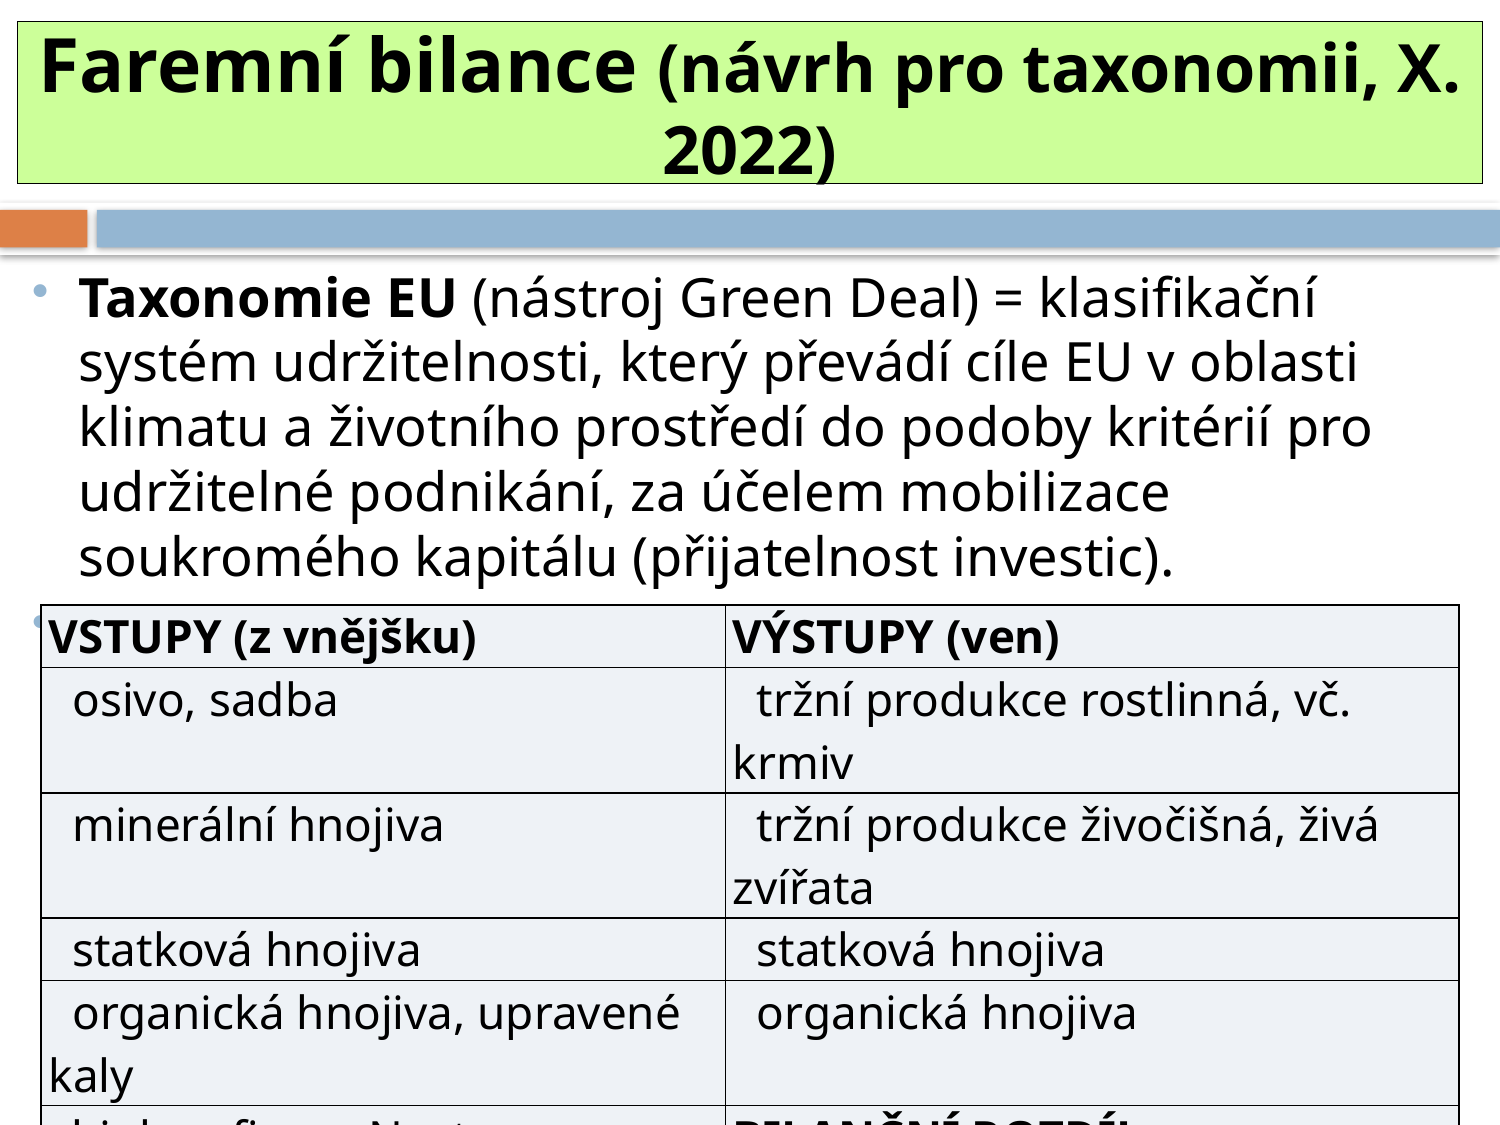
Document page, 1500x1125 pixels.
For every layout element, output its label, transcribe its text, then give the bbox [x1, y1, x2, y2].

table_cell minerální hnojiva [42, 794, 725, 917]
table_cell organická hnojiva, upravené kaly [42, 981, 725, 1105]
table_cell osivo, sadba [42, 668, 725, 792]
table_header VSTUPY (z vnějšku) [42, 606, 725, 667]
table_cell tržní produkce rostlinná, vč. krmiv [726, 668, 1458, 792]
table_cell tržní produkce živočišná, živá zvířata [726, 794, 1458, 917]
table_header VÝSTUPY (ven) [726, 606, 1458, 667]
table_cell BILANČNÍ ROZDÍL [726, 1106, 1458, 1125]
list Taxonomie EU (nástroj Green Deal) = klasifikační systém udržitelnosti, který převádí cíle EU v oblasti klimatu a životního prostředí do podoby kritérií pro udržitelné podnikání, za účelem mobilizace soukromého kapitálu (přijatelnost investic). V bilanci jsou započítány toky živin do/z farmy („přes vrata“). [0, 255, 1483, 1102]
table_cell organická hnojiva [726, 981, 1458, 1105]
table_cell statková hnojiva [726, 919, 1458, 980]
text_box Faremní bilance (návrh pro taxonomii, X. 2022) [17, 21, 1483, 184]
table_cell biolog. fixace N, atm. depozice N [42, 1106, 725, 1125]
table_cell statková hnojiva [42, 919, 725, 980]
